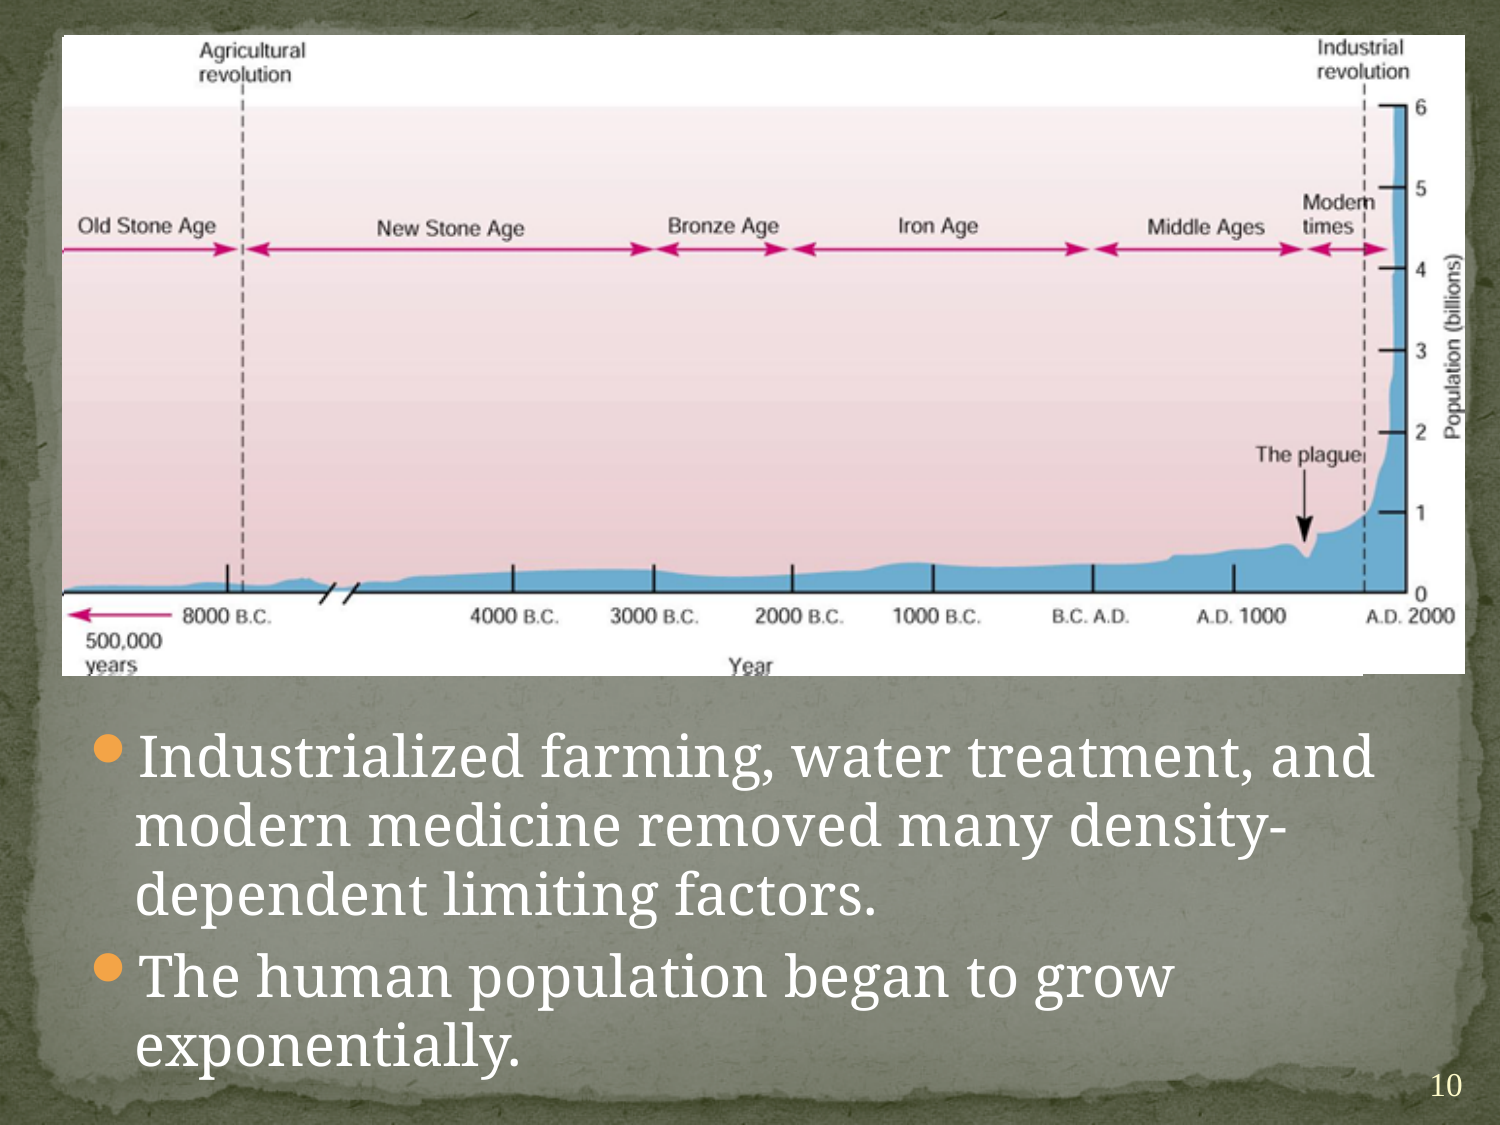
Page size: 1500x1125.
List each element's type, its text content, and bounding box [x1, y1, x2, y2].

list Industrialized farming, water treatment, and modern medicine removed many density-dependent limiting factors. The human population began to grow exponentially. [75, 712, 1425, 1088]
slide_number 10 [1396, 1046, 1496, 1121]
picture [63, 36, 1464, 677]
